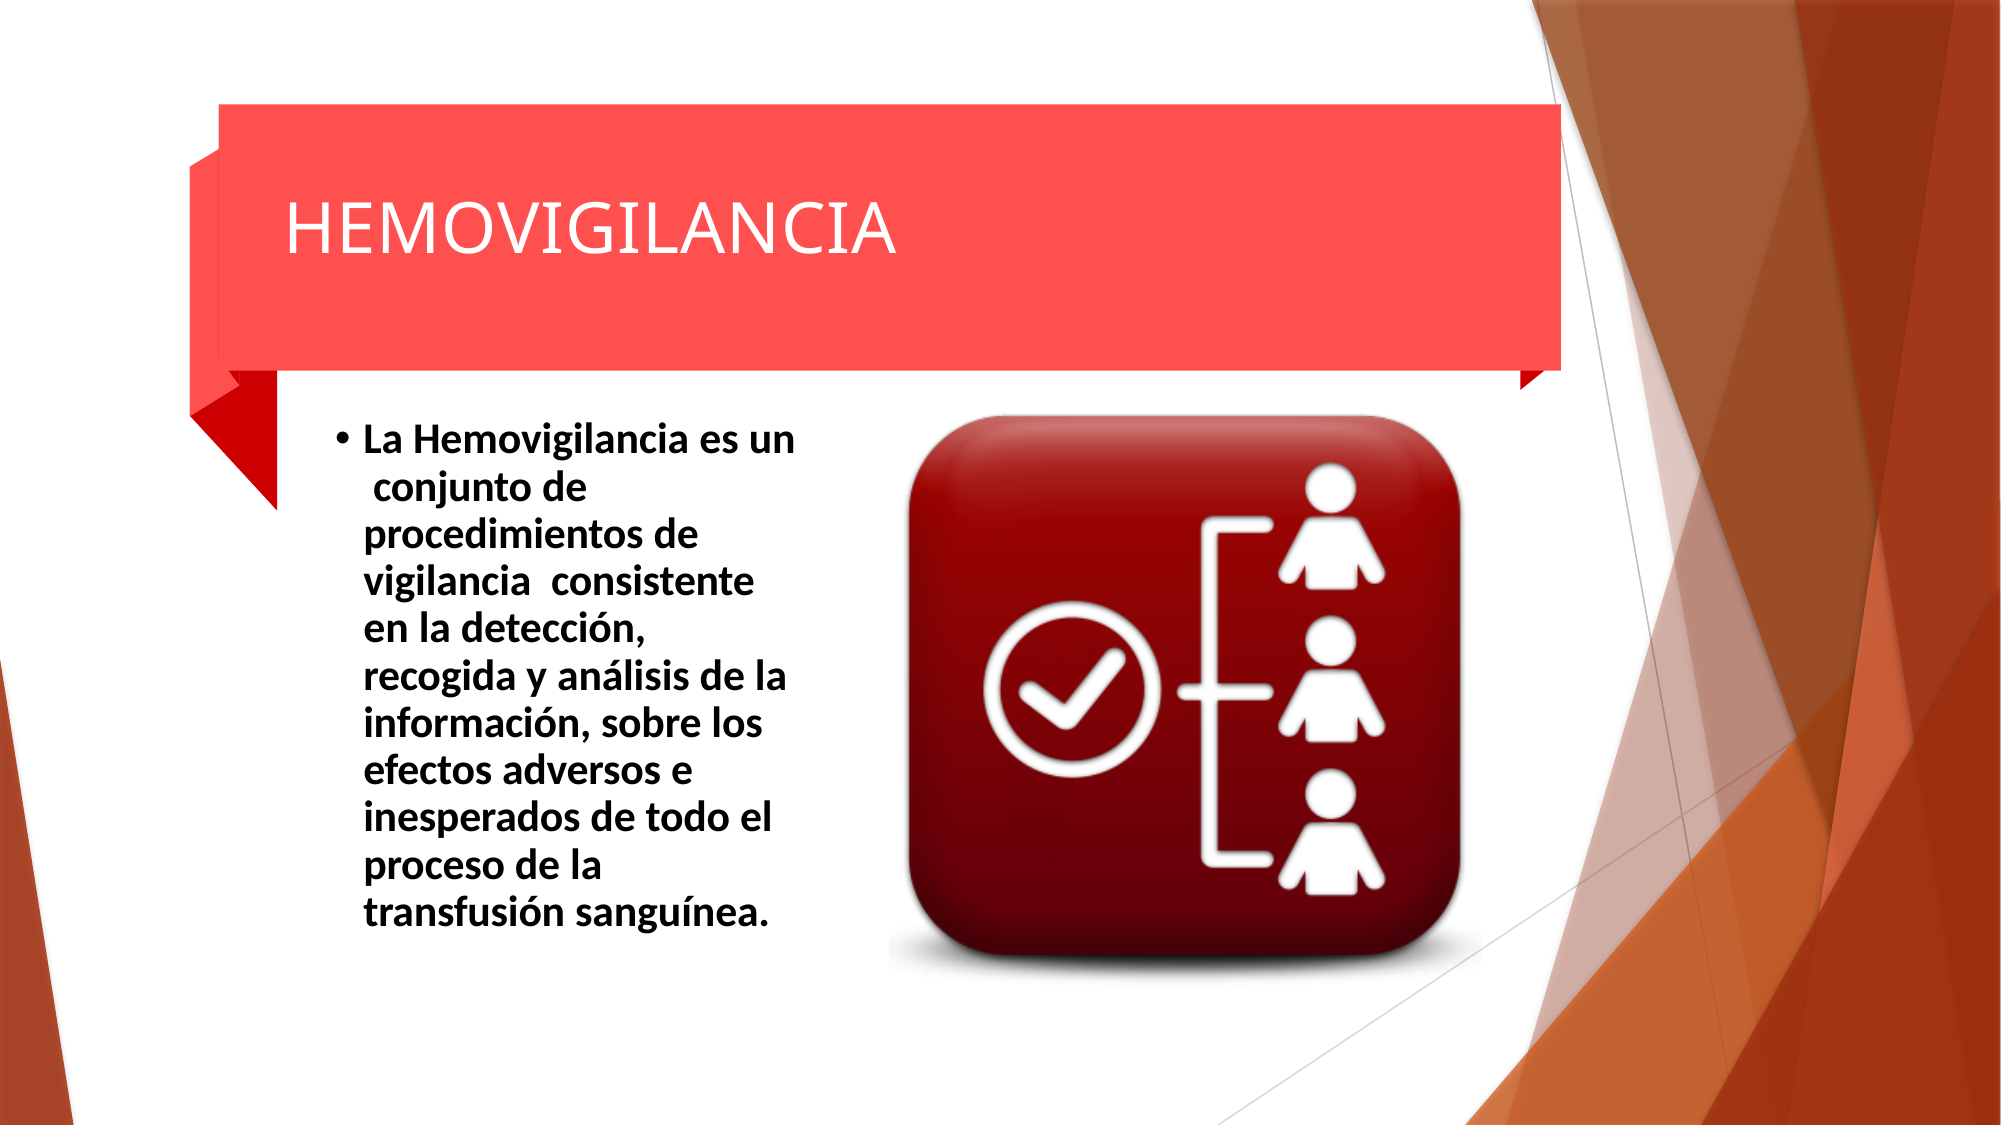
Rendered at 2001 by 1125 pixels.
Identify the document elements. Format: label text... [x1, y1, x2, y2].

title HEMOVIGILANCIA [279, 104, 1561, 371]
text_box [1520, 371, 1544, 390]
text_box La Hemovigilancia es un conjunto de procedimientos de vigilancia consistente en la detección, recogida y análisis de la información, sobre los efectos adversos e inesperados de todo el proceso de la transfusión sanguínea. [333, 408, 800, 936]
picture [889, 407, 1482, 993]
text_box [189, 103, 278, 512]
